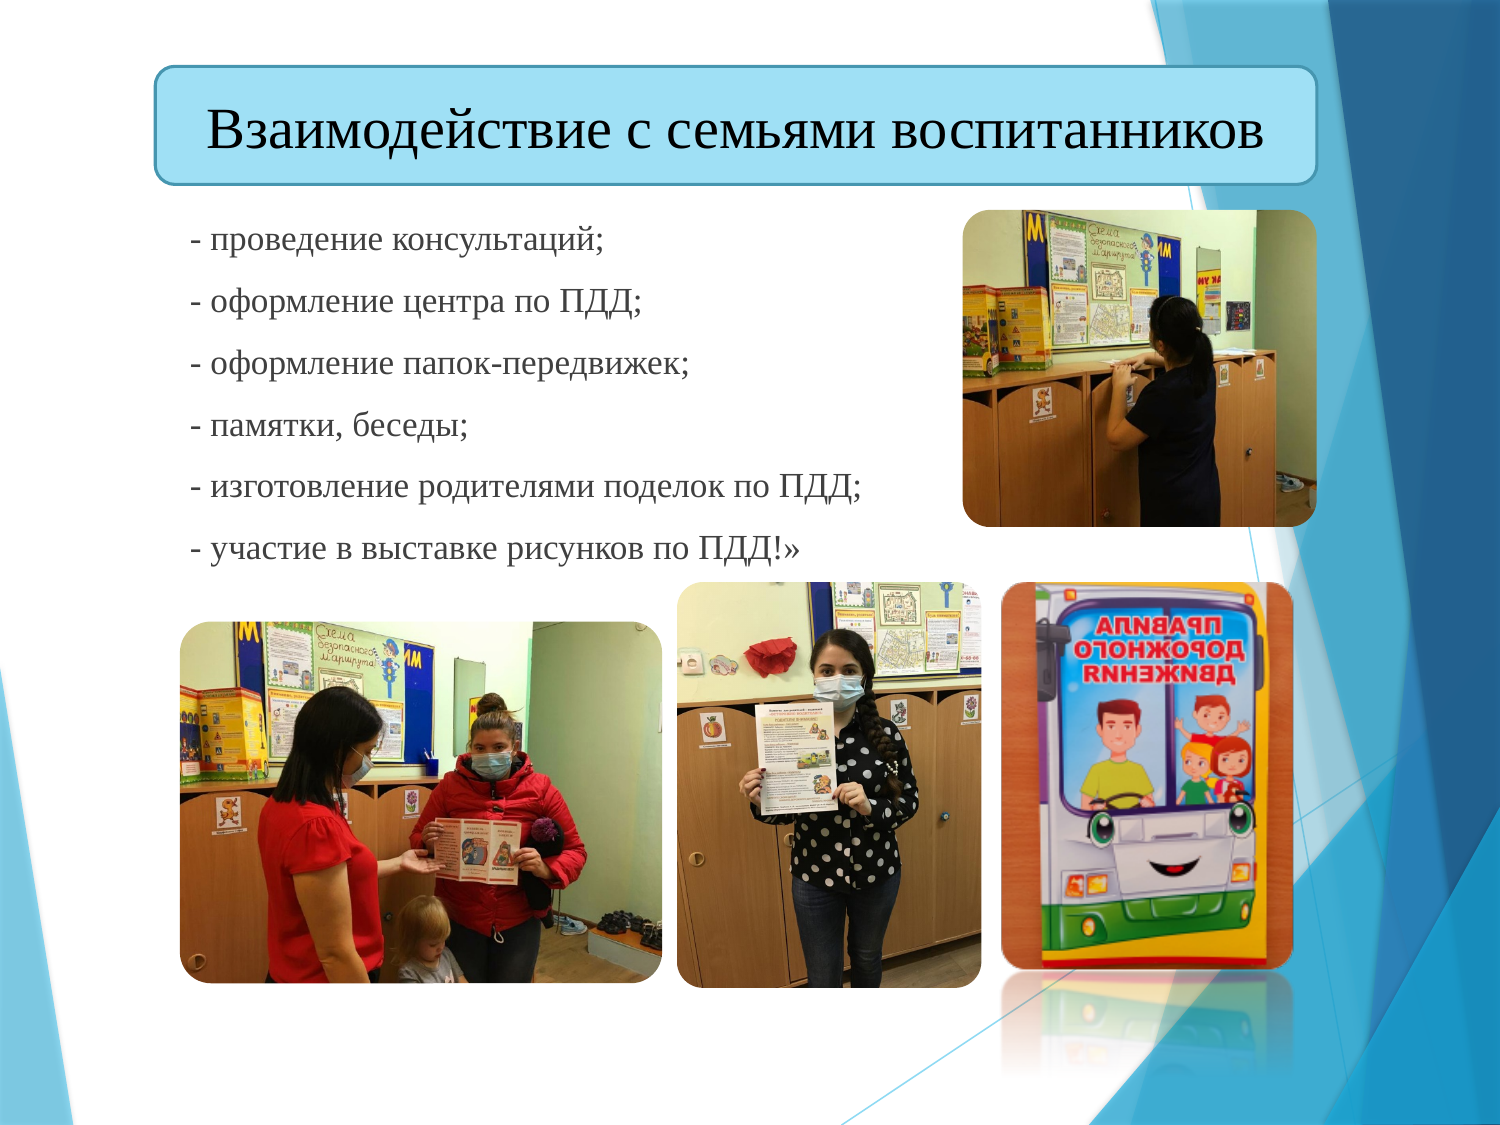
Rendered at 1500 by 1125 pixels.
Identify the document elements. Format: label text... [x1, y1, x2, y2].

picture [996, 581, 1298, 1125]
list - проведение консультаций; - оформление центра по ПДД; - оформление папок-передвижек; - памятки, беседы; - изготовление родителями поделок по ПДД; - участие в выставке рисунков по ПДД!» [175, 208, 1298, 575]
text_box Взаимодействие с семьями воспитанников [153, 64, 1319, 186]
picture [179, 621, 663, 984]
picture [962, 209, 1318, 528]
picture [676, 581, 982, 989]
